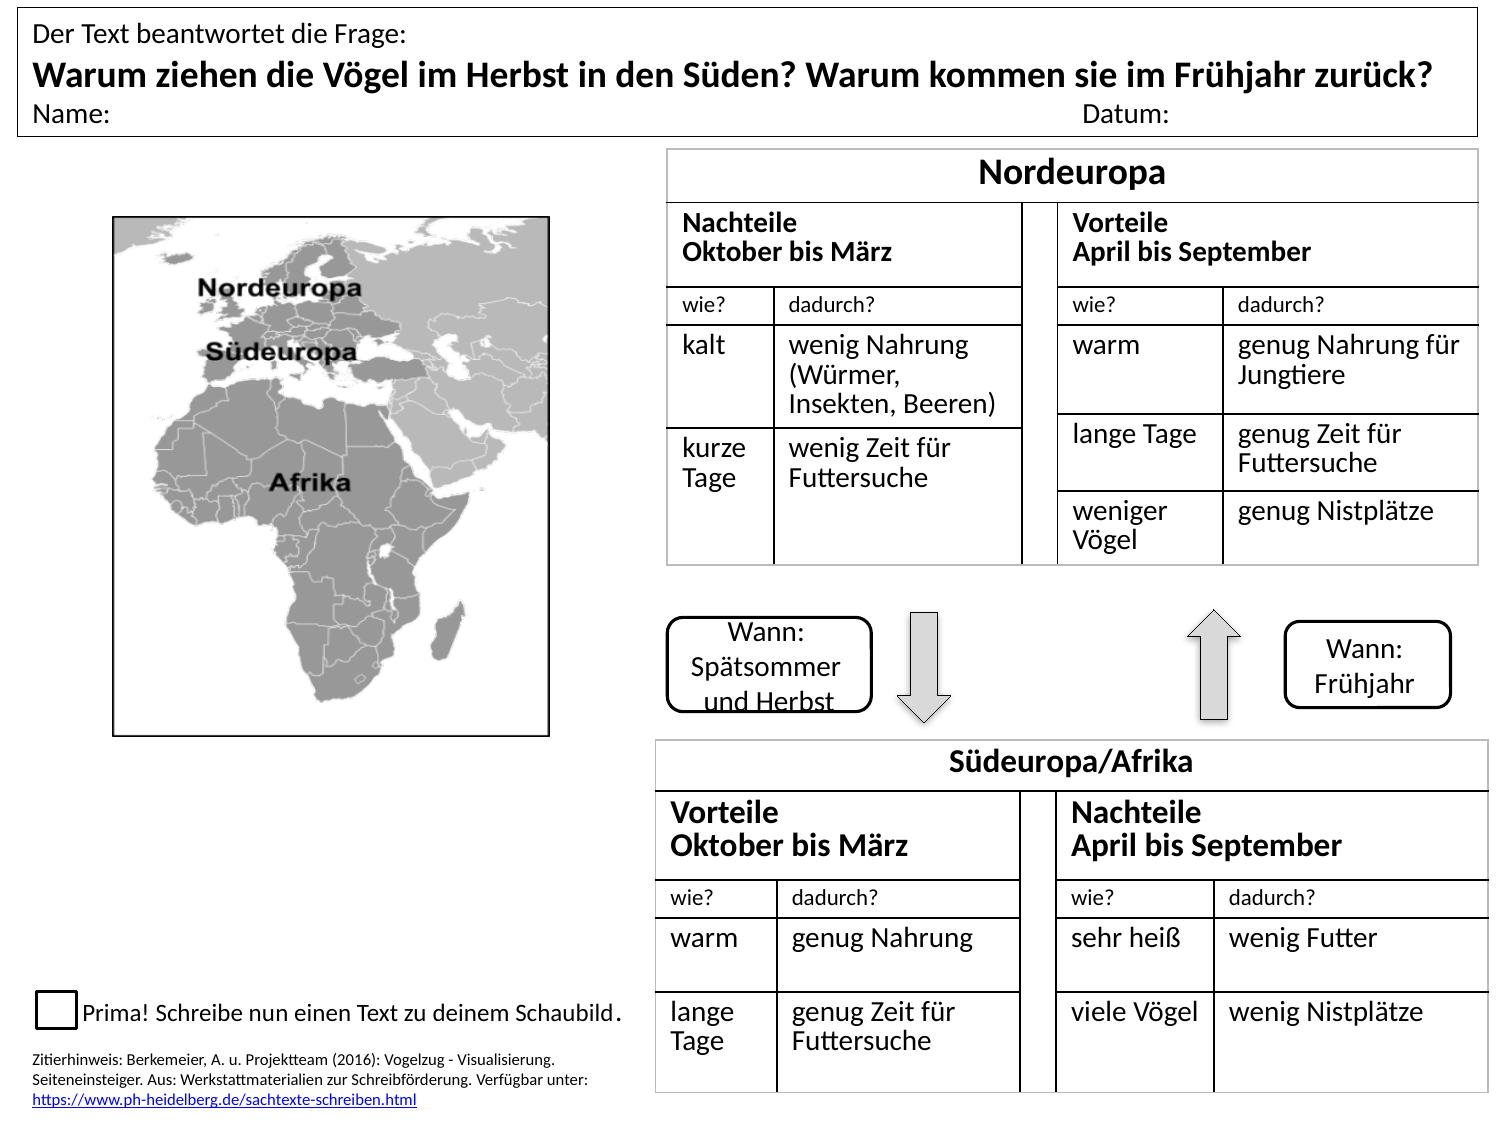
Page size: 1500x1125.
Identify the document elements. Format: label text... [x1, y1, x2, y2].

table_cell dadurch? [778, 881, 1019, 917]
text_box Wann: Spätsommer und Herbst [665, 615, 874, 714]
table_cell kalt [668, 326, 773, 427]
table_cell Vorteile Oktober bis März [656, 792, 1019, 879]
table_cell wenig Futter [1215, 919, 1487, 991]
table_cell kurze Tage [668, 429, 773, 564]
table_cell wenig Nahrung (Würmer, Insekten, Beeren) [775, 326, 1021, 427]
table_cell wenig Zeit für Futtersuche [775, 429, 1021, 564]
picture [111, 216, 550, 737]
text_box [897, 612, 951, 723]
text_box [35, 989, 79, 1030]
table_cell warm [656, 919, 776, 991]
table_cell Nachteile Oktober bis März [668, 203, 1021, 286]
text_box [1187, 609, 1241, 720]
table_cell genug Nistplätze [1224, 492, 1477, 564]
table_cell wie? [1057, 881, 1213, 917]
table_cell Nachteile April bis September [1057, 792, 1487, 879]
table_cell dadurch? [775, 288, 1021, 324]
table_cell warm [1058, 326, 1222, 413]
table_header Südeuropa/Afrika [656, 741, 1487, 790]
text_box Prima! Schreibe nun einen Text zu deinem Schaubild. [64, 984, 644, 1035]
table_cell genug Nahrung für Jungtiere [1224, 326, 1477, 413]
table_cell viele Vögel [1057, 993, 1213, 1092]
table_cell wie? [668, 288, 773, 324]
table_cell genug Zeit für Futtersuche [778, 993, 1019, 1092]
table_cell lange Tage [656, 993, 776, 1092]
table_cell wenig Nistplätze [1215, 993, 1487, 1092]
table_cell genug Zeit für Futtersuche [1224, 415, 1477, 490]
table_cell lange Tage [1058, 415, 1222, 490]
table_cell genug Nahrung [778, 919, 1019, 991]
table_cell [1023, 203, 1057, 564]
table_cell [1021, 792, 1055, 1092]
text_box Wann: Frühjahr [1283, 619, 1453, 710]
table_cell wie? [656, 881, 776, 917]
table_cell dadurch? [1215, 881, 1487, 917]
table_cell weniger Vögel [1058, 492, 1222, 564]
text_box Der Text beantwortet die Frage: Warum ziehen die Vögel im Herbst in den Süden? Warum kommen sie im Frühjahr zurück? Name: Datum: [17, 7, 1478, 137]
table_cell wie? [1058, 288, 1222, 324]
table_cell Vorteile April bis September [1058, 203, 1477, 286]
table_cell dadurch? [1224, 288, 1477, 324]
text_box Zitierhinweis: Berkemeier, A. u. Projektteam (2016): Vogelzug - Visualisierung. Seiteneinsteiger. Aus: Werkstattmaterialien zur Schreibförderung. Verfügbar unter: https://www.ph-heidelberg.de/sachtexte-schreiben.html [17, 1041, 668, 1117]
table_cell sehr heiß [1057, 919, 1213, 991]
table_header Nordeuropa [668, 150, 1477, 202]
